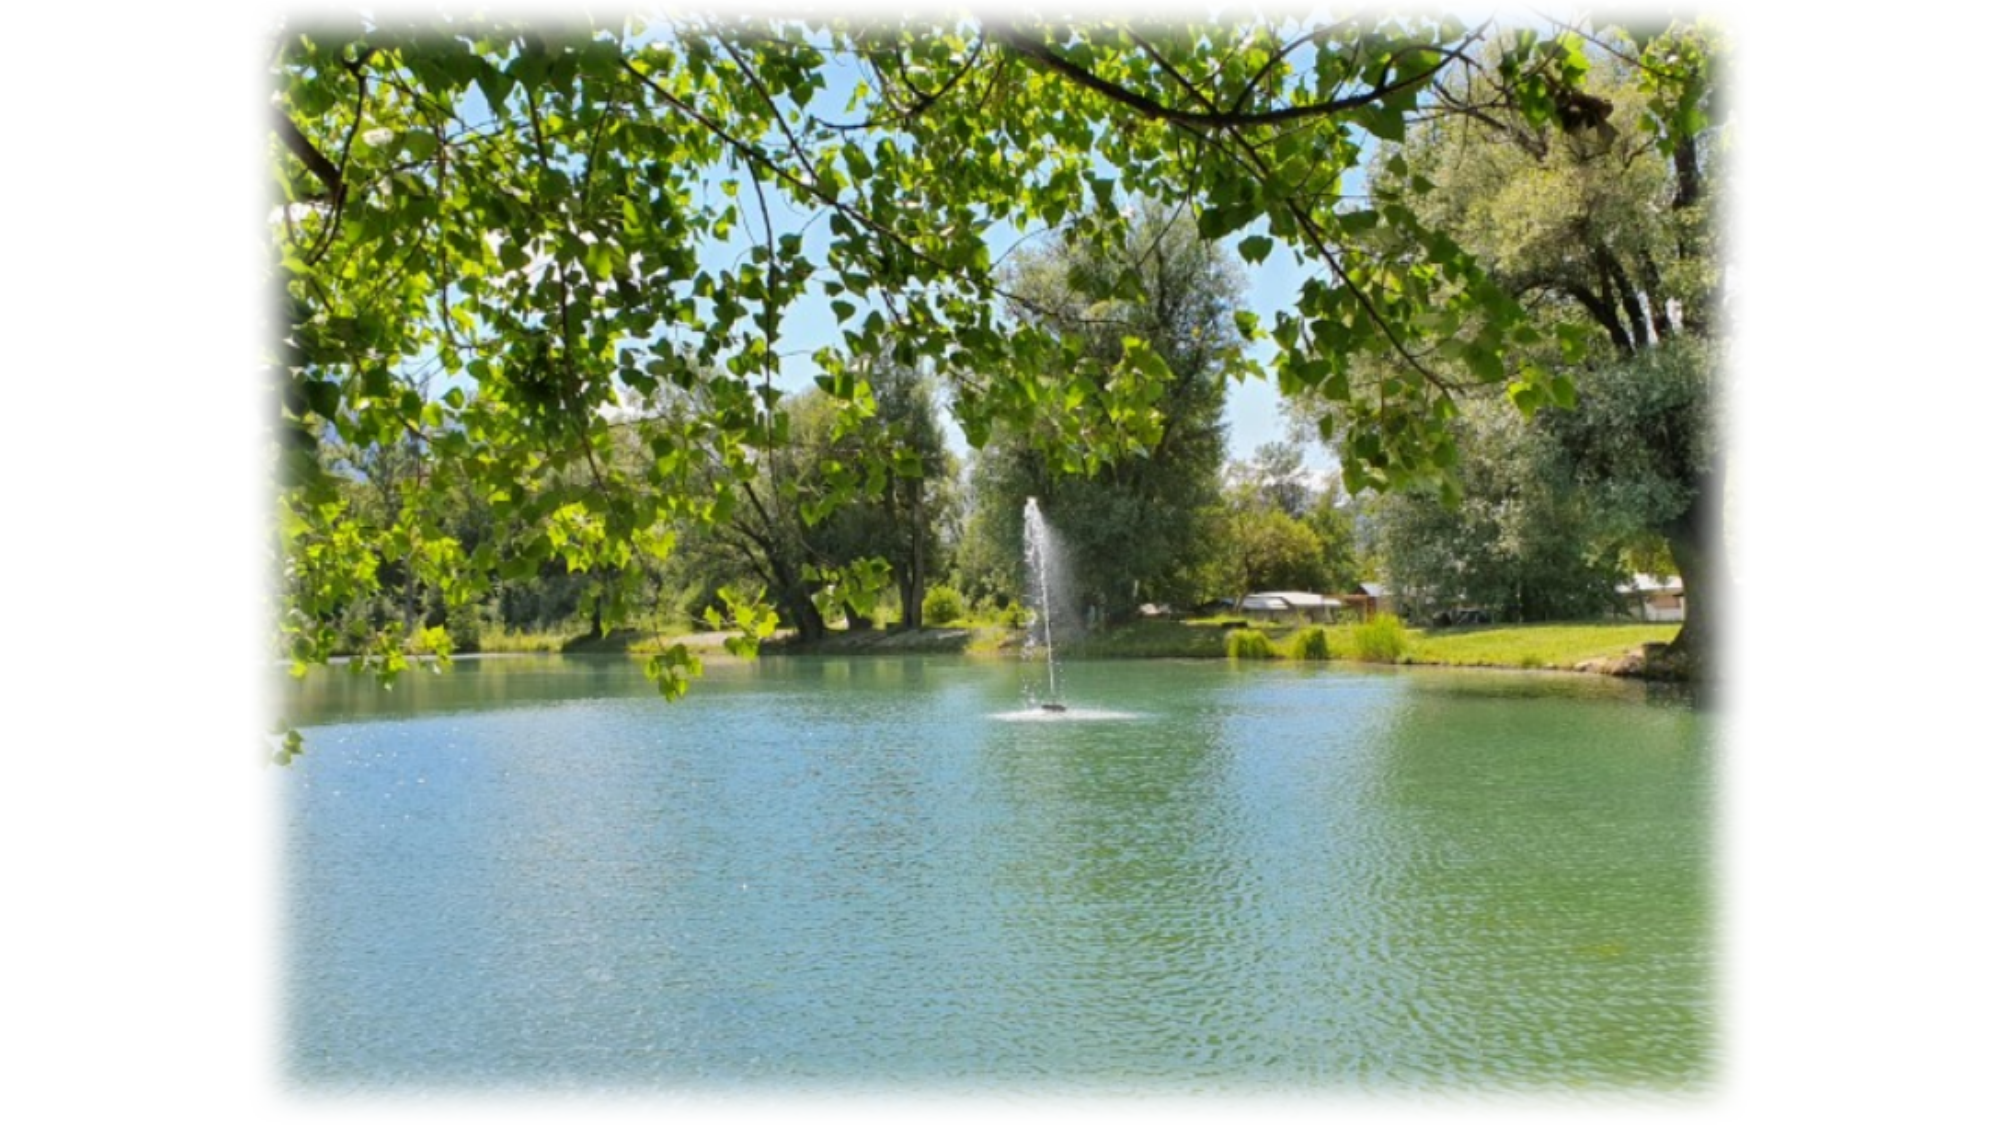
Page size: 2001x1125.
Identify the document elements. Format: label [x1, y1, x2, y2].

picture [249, 0, 1750, 1125]
